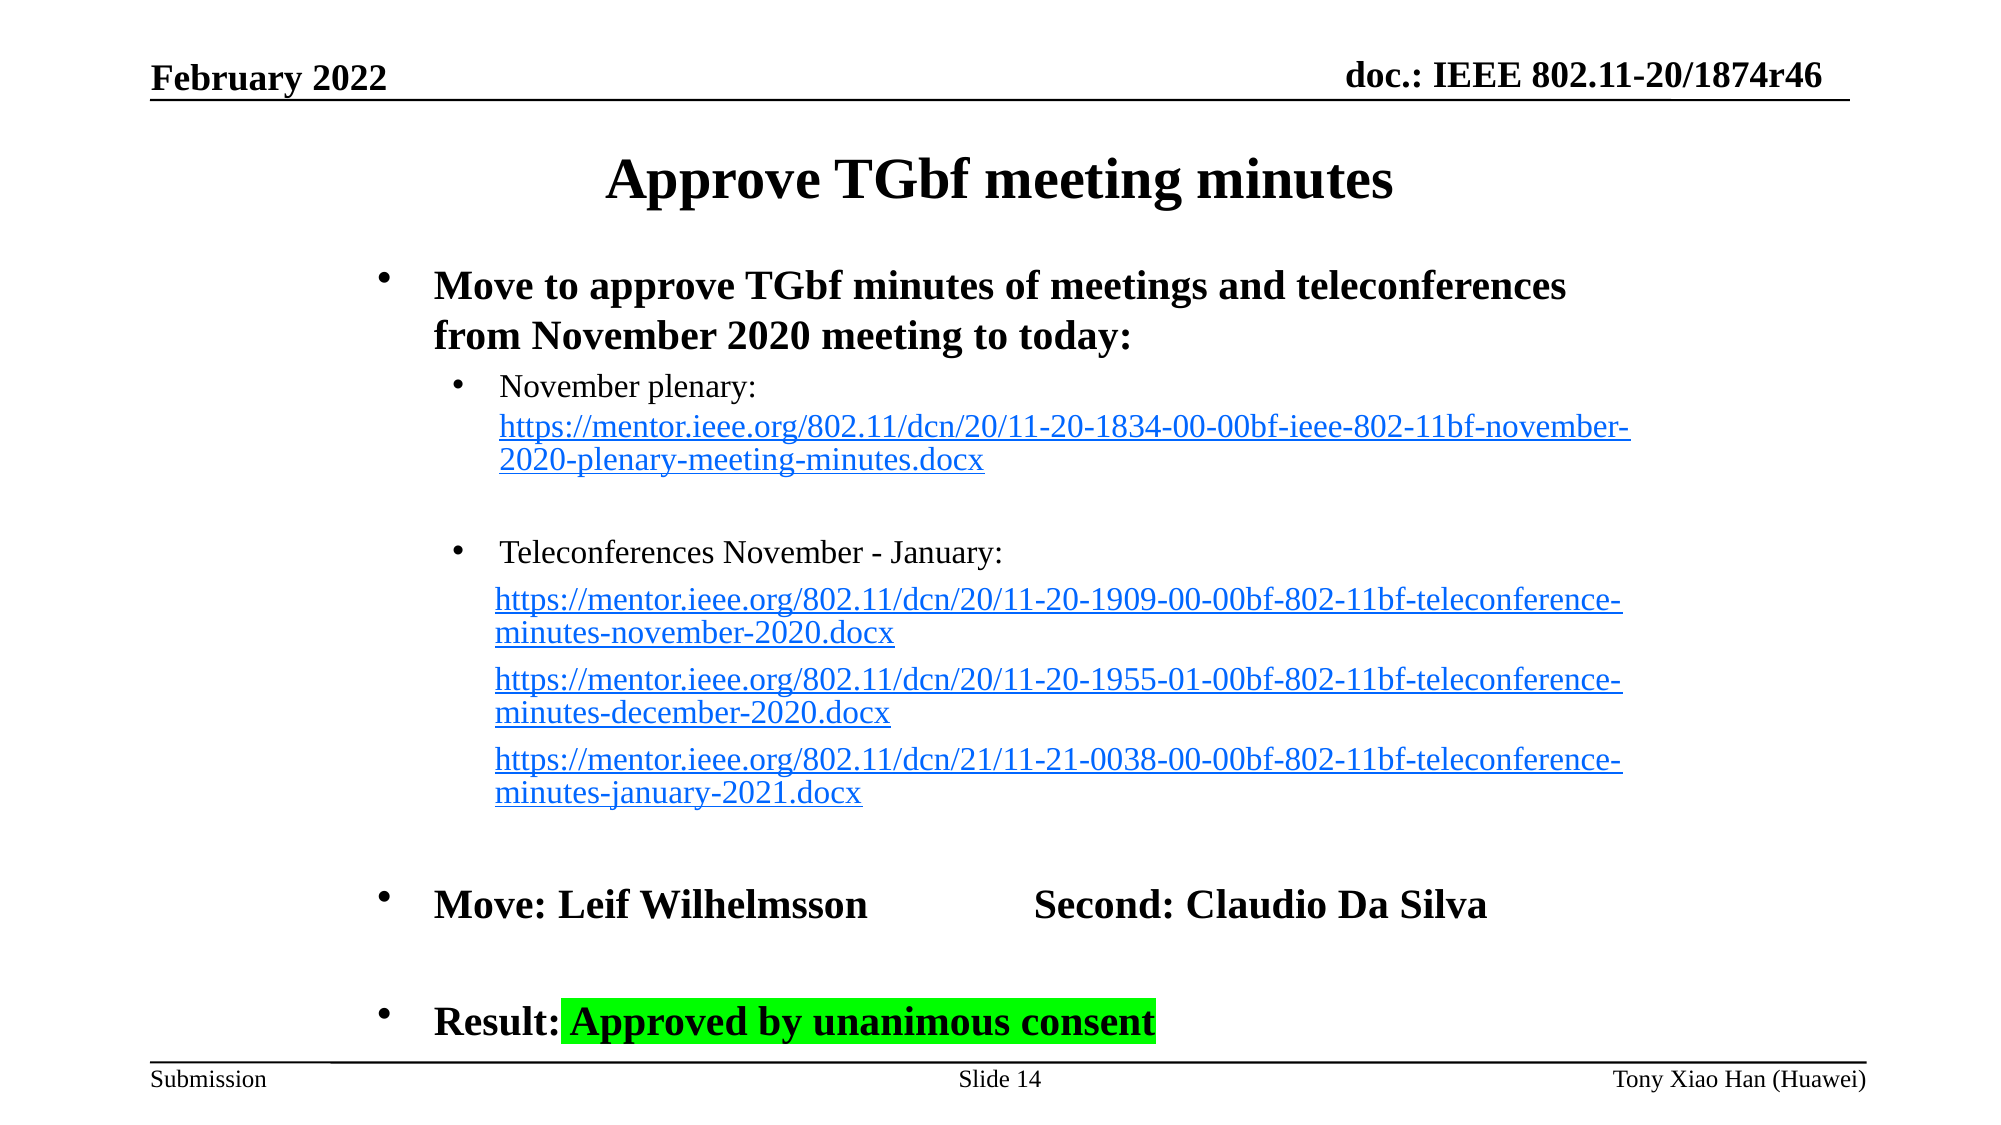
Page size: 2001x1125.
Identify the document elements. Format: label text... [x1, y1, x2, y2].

text_box Approve TGbf meeting minutes [362, 87, 1638, 249]
text_box Move to approve TGbf minutes of meetings and teleconferences from November 2020 meeting to today: November plenary: https://mentor.ieee.org/802.11/dcn/20/11-20-1834-00-00bf-ieee-802-11bf-november-2020-plenary-meeting-minutes.docx Teleconferences November - January: https://mentor.ieee.org/802.11/dcn/20/11-20-1909-00-00bf-802-11bf-teleconference-minutes-november-2020.docx https://mentor.ieee.org/802.11/dcn/20/11-20-1955-01-00bf-802-11bf-teleconference-minutes-december-2020.docx https://mentor.ieee.org/802.11/dcn/21/11-21-0038-00-00bf-802-11bf-teleconference-minutes-january-2021.docx Move: Leif Wilhelmsson Second: Claudio Da Silva Result: Approved by unanimous consent [362, 249, 1652, 988]
